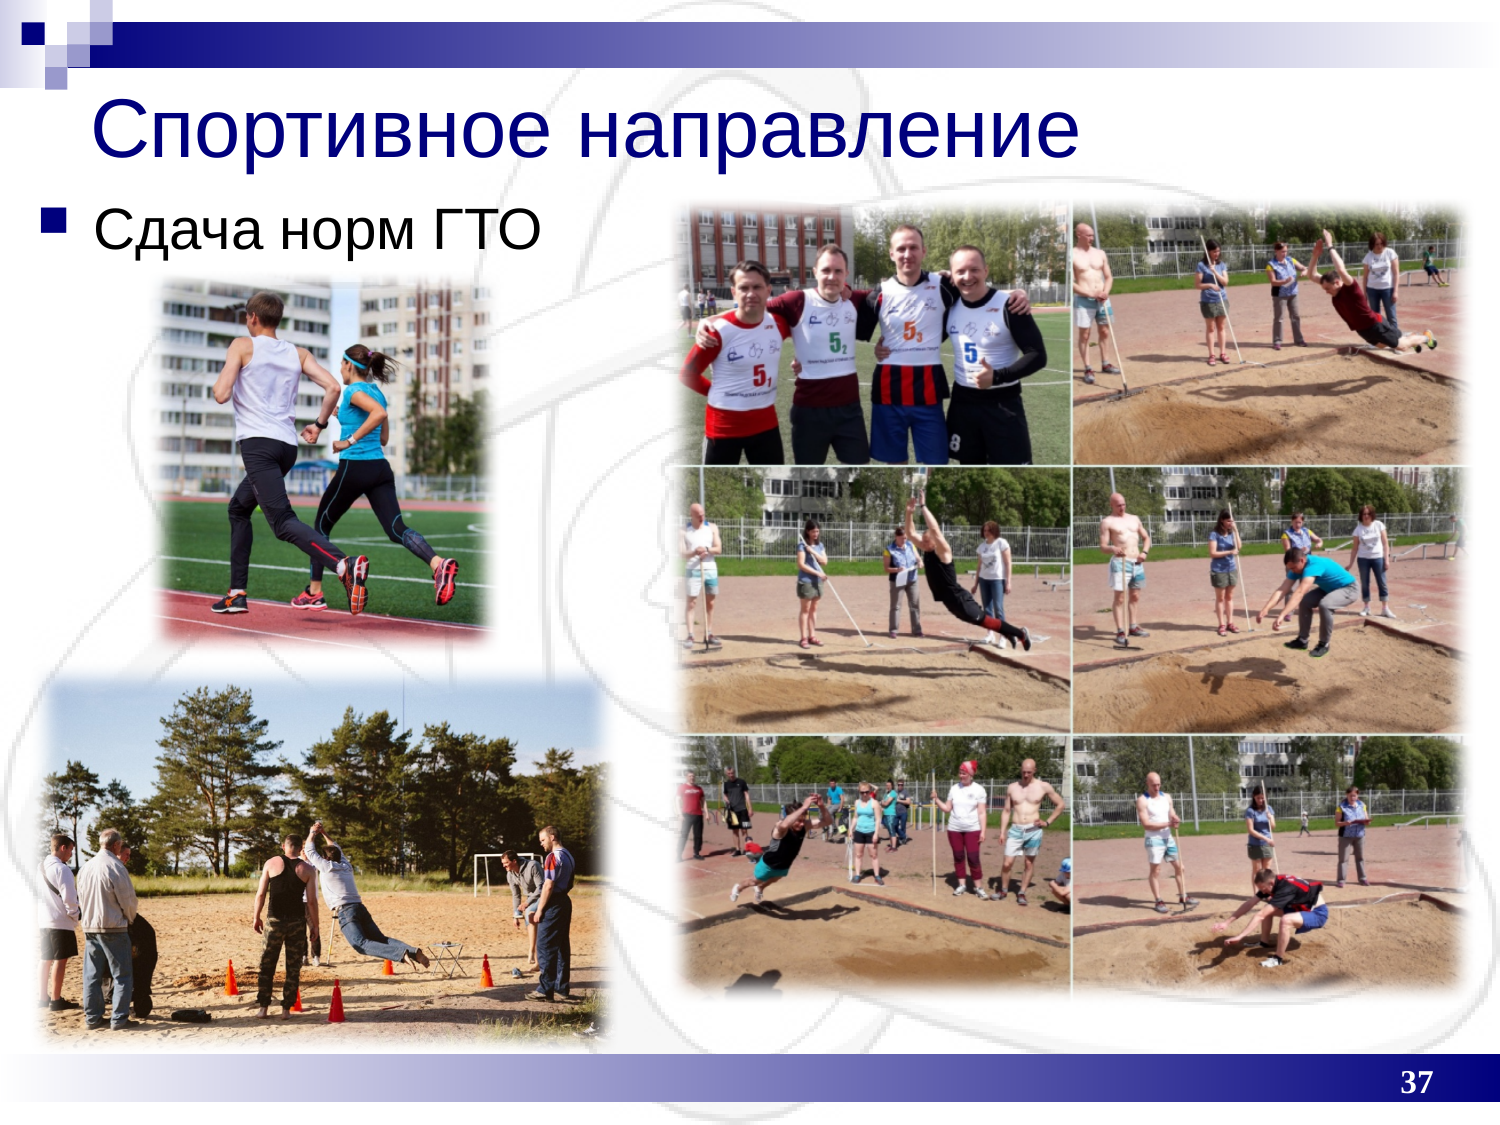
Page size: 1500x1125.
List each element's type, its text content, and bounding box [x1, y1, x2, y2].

text_box [1450, 1054, 1500, 1102]
picture [29, 661, 619, 1055]
title Спортивное направление [75, 11, 1500, 183]
list Сдача норм ГТО [22, 183, 1500, 350]
picture [666, 195, 1476, 1005]
picture [146, 270, 502, 657]
slide_number 37 [1121, 1042, 1450, 1109]
text_box [0, 1054, 1121, 1102]
